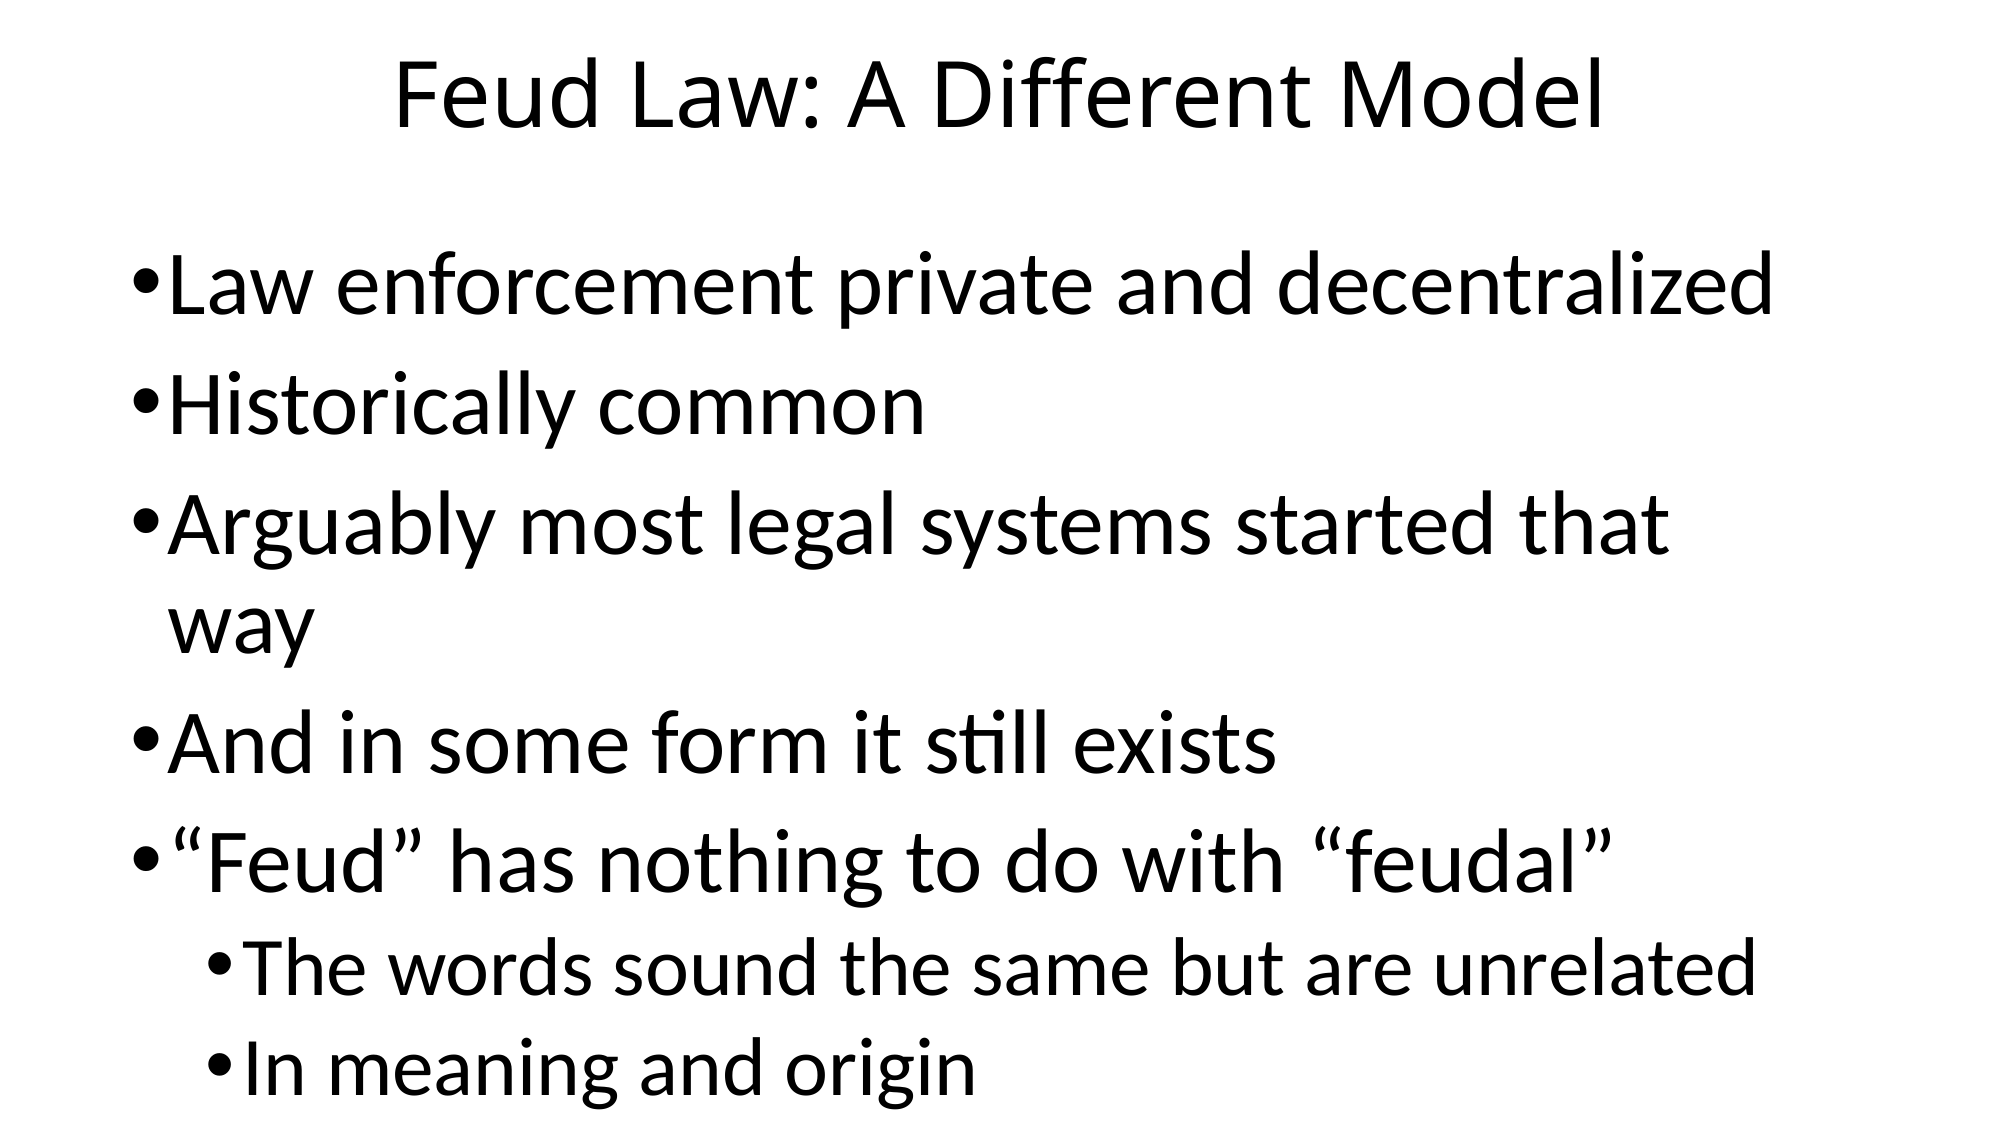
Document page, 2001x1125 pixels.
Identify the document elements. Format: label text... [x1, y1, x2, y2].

list Law enforcement private and decentralized Historically common Arguably most legal systems started that way And in some form it still exists “Feud” has nothing to do with “feudal” The words sound the same but are unrelated In meaning and origin [115, 228, 1827, 1123]
title Feud Law: A Different Model [324, 4, 1675, 192]
